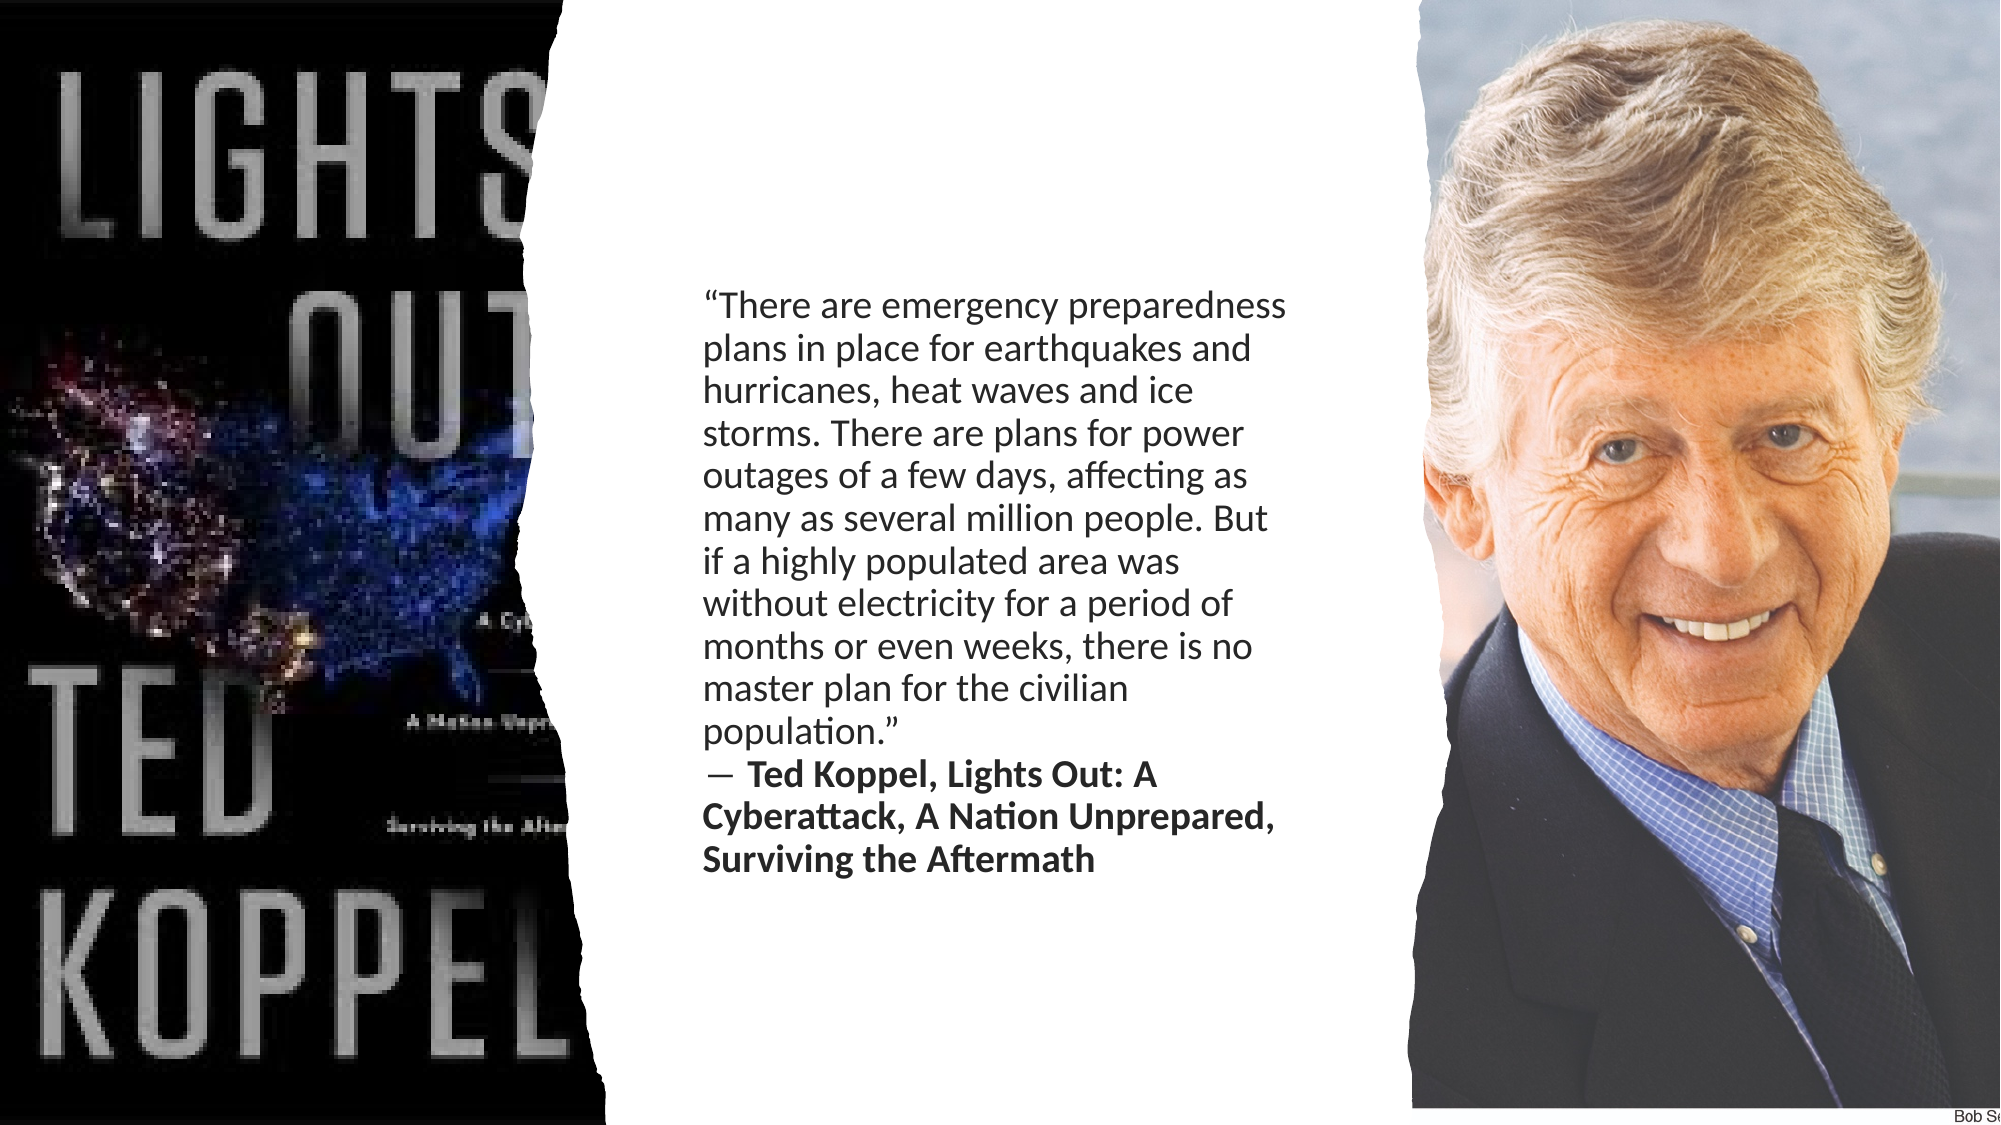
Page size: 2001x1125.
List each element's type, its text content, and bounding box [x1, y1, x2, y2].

picture [0, 0, 607, 1125]
picture [1407, 0, 2000, 1125]
text_box “There are emergency preparedness plans in place for earthquakes and hurricanes, heat waves and ice storms. There are plans for power outages of a few days, affecting as many as several million people. But if a highly populated area was without electricity for a period of months or even weeks, there is no master plan for the civilian population.” ― Ted Koppel, Lights Out: A Cyberattack, A Nation Unprepared, Surviving the Aftermath [687, 277, 1313, 950]
